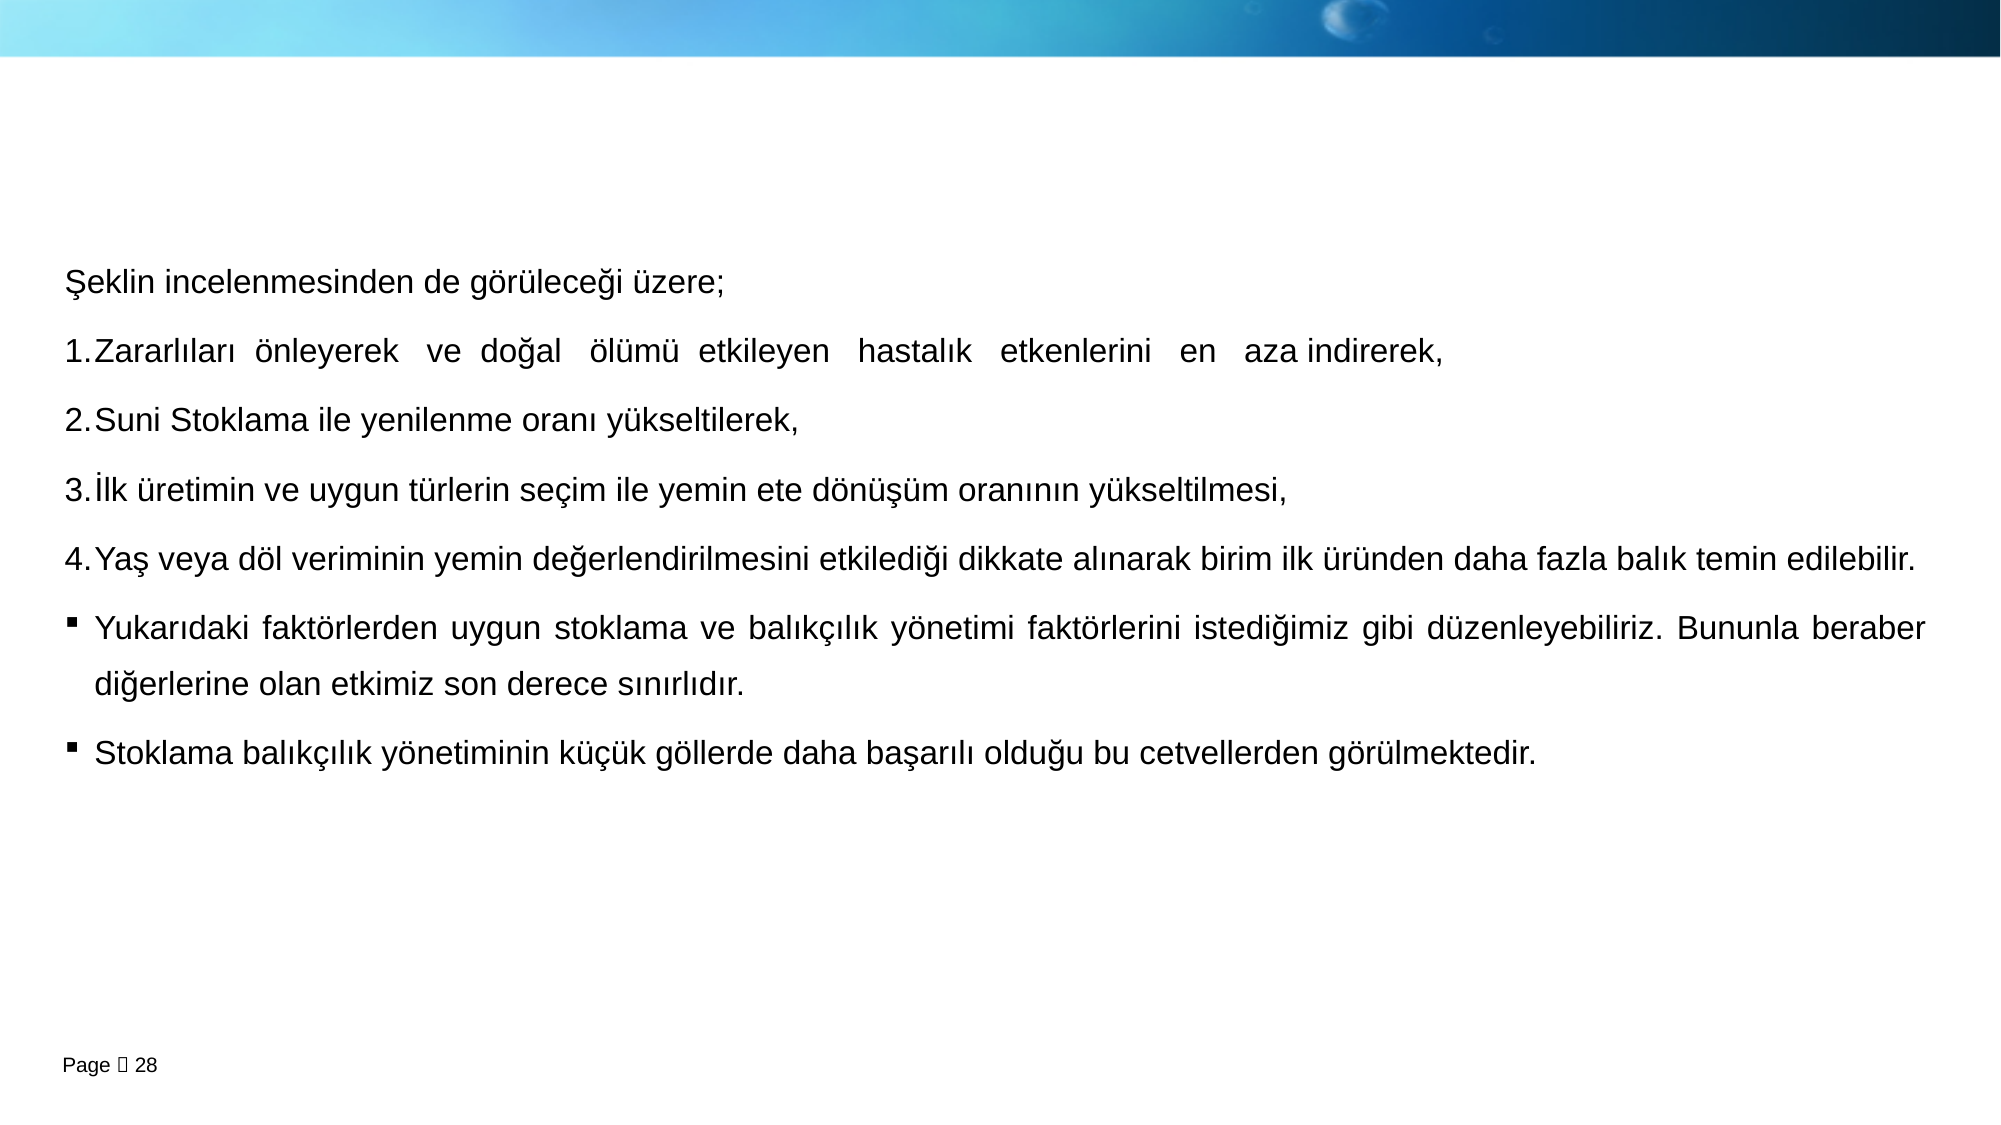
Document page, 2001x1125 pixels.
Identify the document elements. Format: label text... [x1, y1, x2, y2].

picture [0, 0, 2001, 1125]
list Şeklin incelenmesinden de görüleceği üzere; 1. Zararlıları önleyerek ve doğal ölümü etkileyen hastalık etkenlerini en aza indirerek, 2. Suni Stoklama ile yenilenme oranı yükseltilerek, 3. İlk üretimin ve uygun türlerin seçim ile yemin ete dönüşüm oranının yükseltilmesi, 4. Yaş veya döl veriminin yemin değerlendirilmesini etkilediği dikkate alınarak birim ilk üründen daha fazla balık temin edilebilir. Yukarıdaki faktörlerden uygun stoklama ve balıkçılık yönetimi faktörlerini istediğimiz gibi düzenleyebiliriz. Bununla beraber diğerlerine olan etkimiz son derece sınırlıdır. Stoklama balıkçılık yönetiminin küçük göllerde daha başarılı olduğu bu cetvellerden görülmektedir. [64, 244, 1930, 952]
